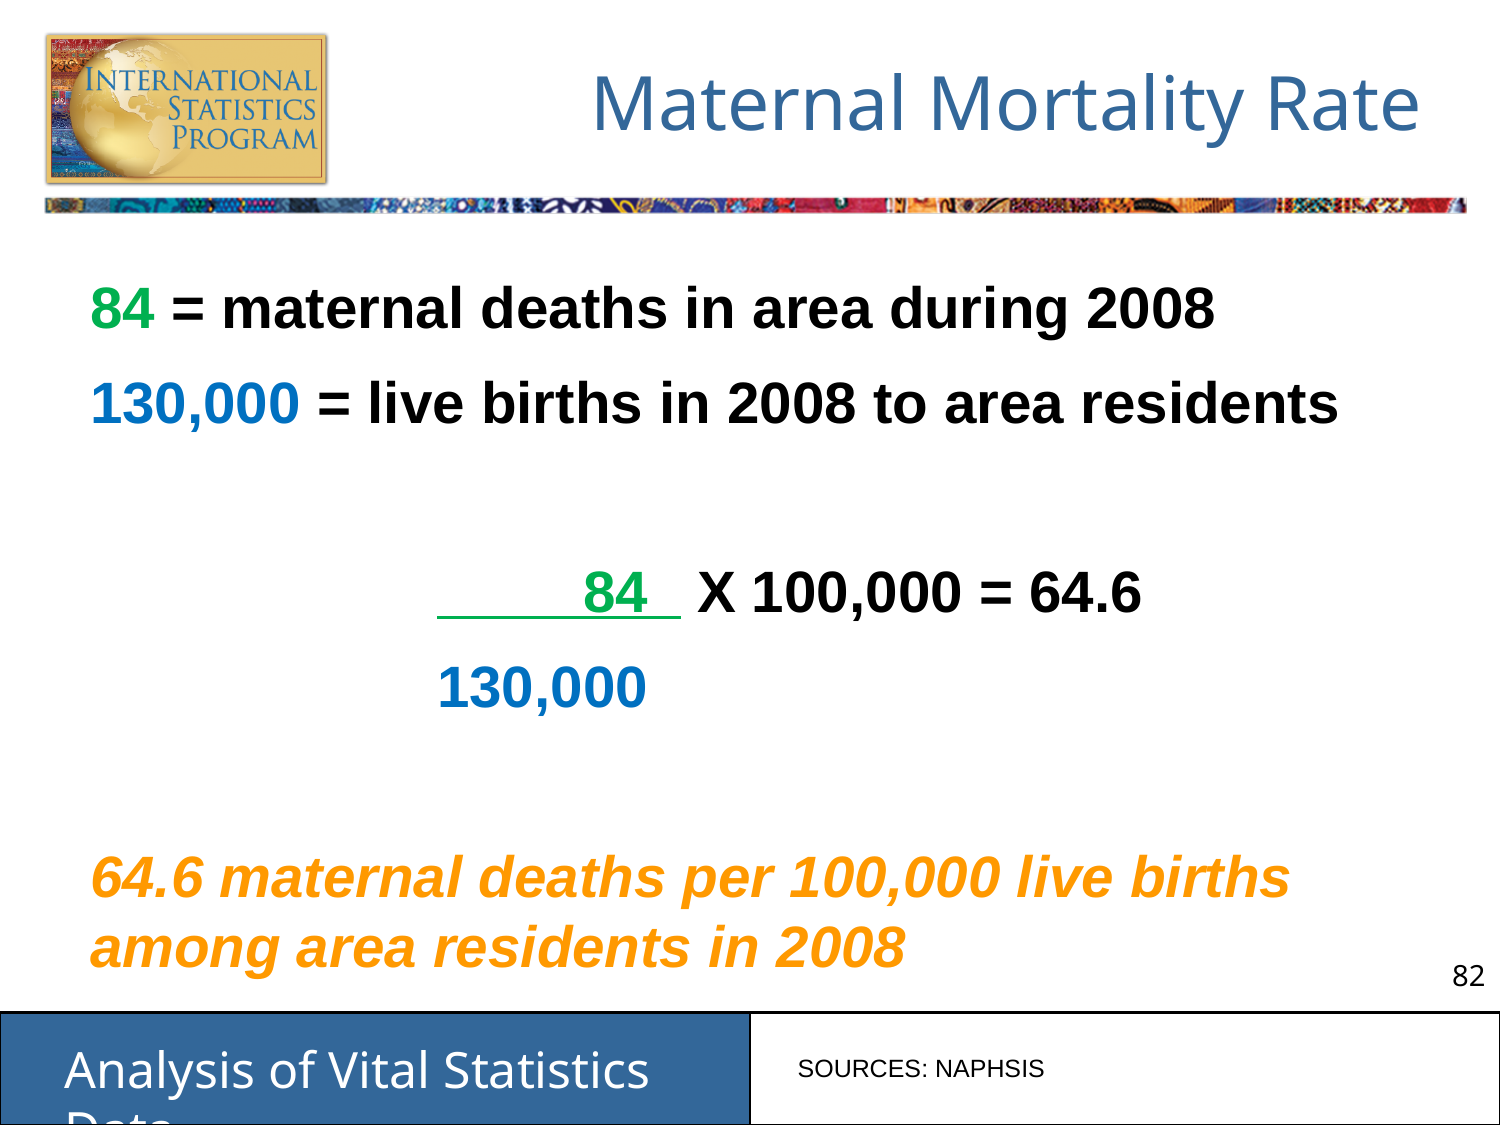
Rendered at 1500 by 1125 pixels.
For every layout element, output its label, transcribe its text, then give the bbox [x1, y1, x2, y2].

picture [73, 1116, 92, 1124]
picture [37, 24, 1481, 219]
picture [1, 1014, 749, 1124]
title Maternal Mortality Rate [62, 37, 1438, 175]
text_box SOURCES: NAPHSIS [782, 1045, 1061, 1090]
list 84 = maternal deaths in area during 2008 130,000 = live births in 2008 to area residents 84 X 100,000 = 64.6 130,000 64.6 maternal deaths per 100,000 live births among area residents in 2008 [75, 262, 1450, 1088]
